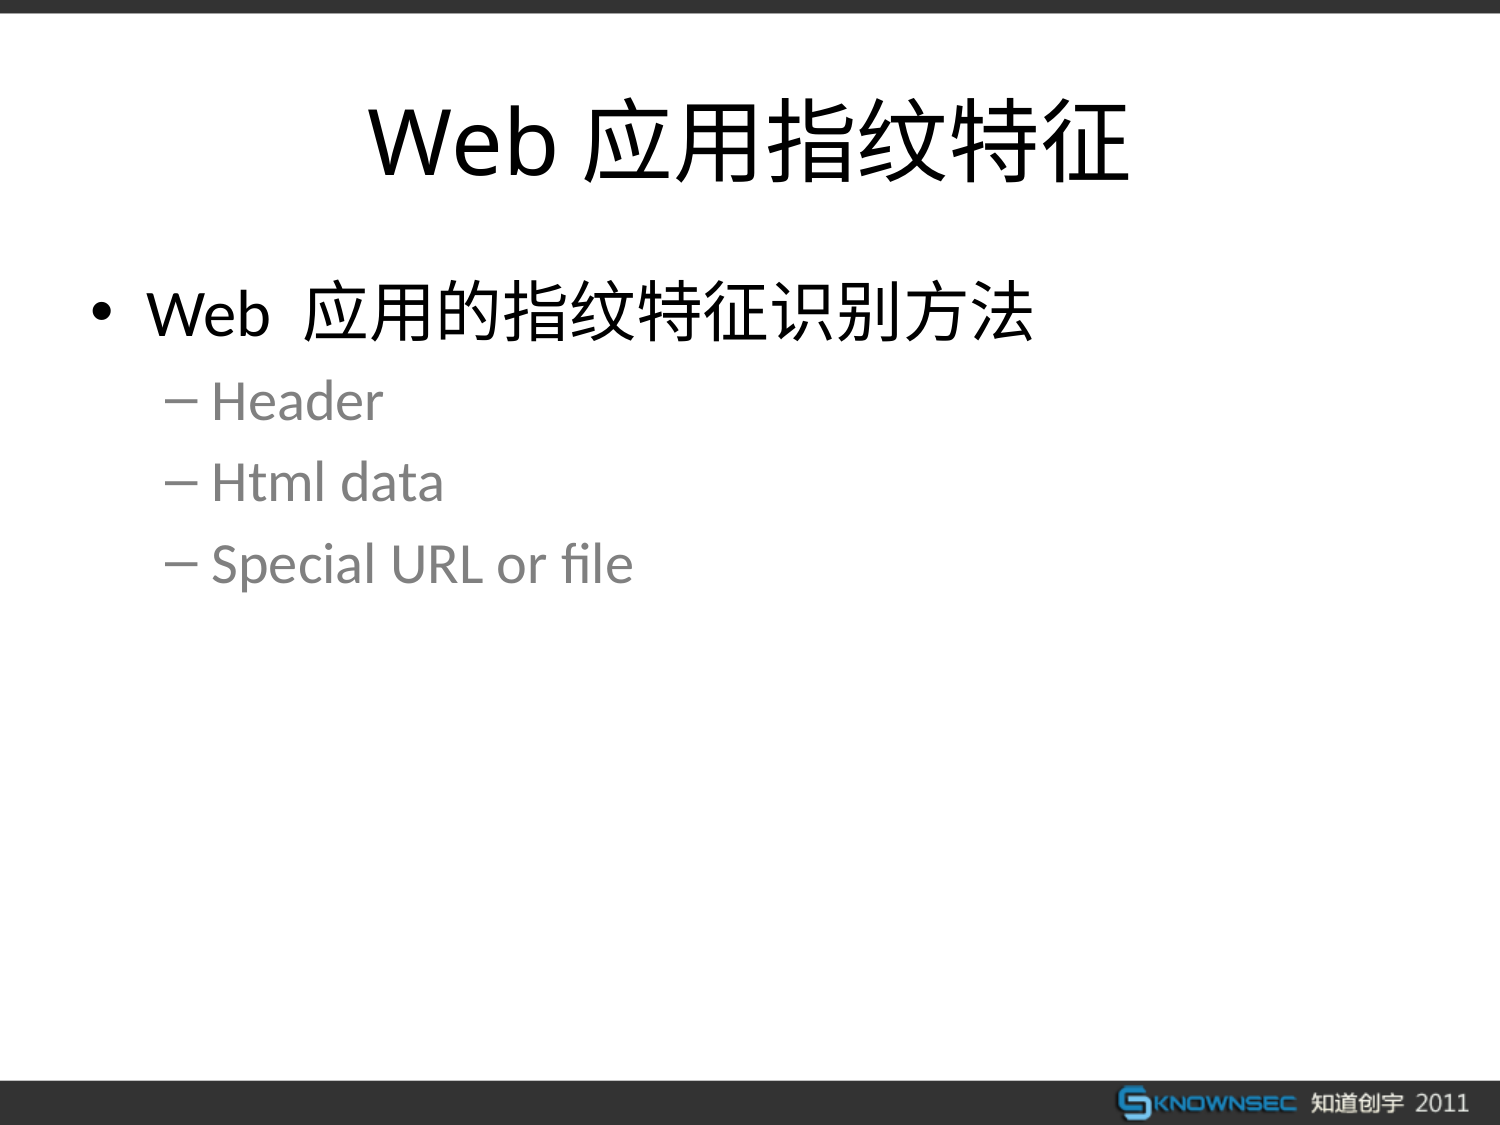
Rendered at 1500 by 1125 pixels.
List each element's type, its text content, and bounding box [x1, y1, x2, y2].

title Web应用指纹特征 [75, 45, 1425, 233]
list Web 应用的指纹特征识别方法 Header Html data Special URL or file [75, 262, 1425, 1005]
picture [0, 0, 1500, 1125]
